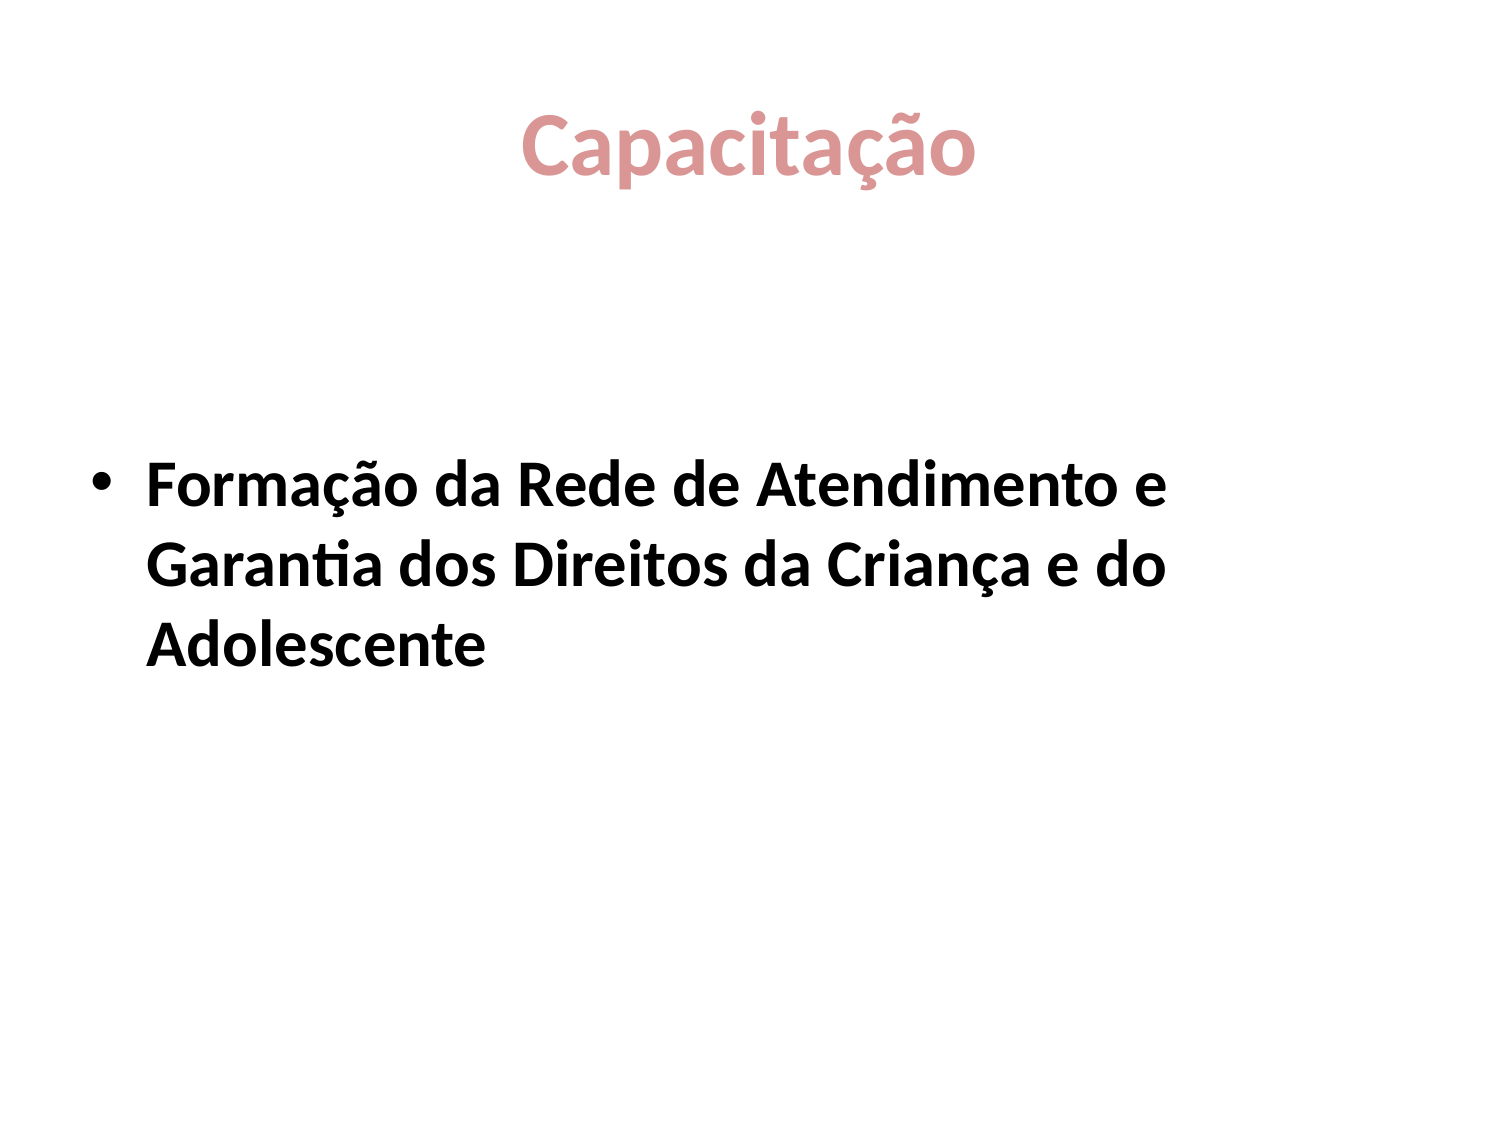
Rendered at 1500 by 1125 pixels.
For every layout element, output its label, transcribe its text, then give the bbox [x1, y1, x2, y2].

title Capacitação [75, 45, 1425, 233]
list Formação da Rede de Atendimento e Garantia dos Direitos da Criança e do Adolescente [75, 432, 1425, 1005]
